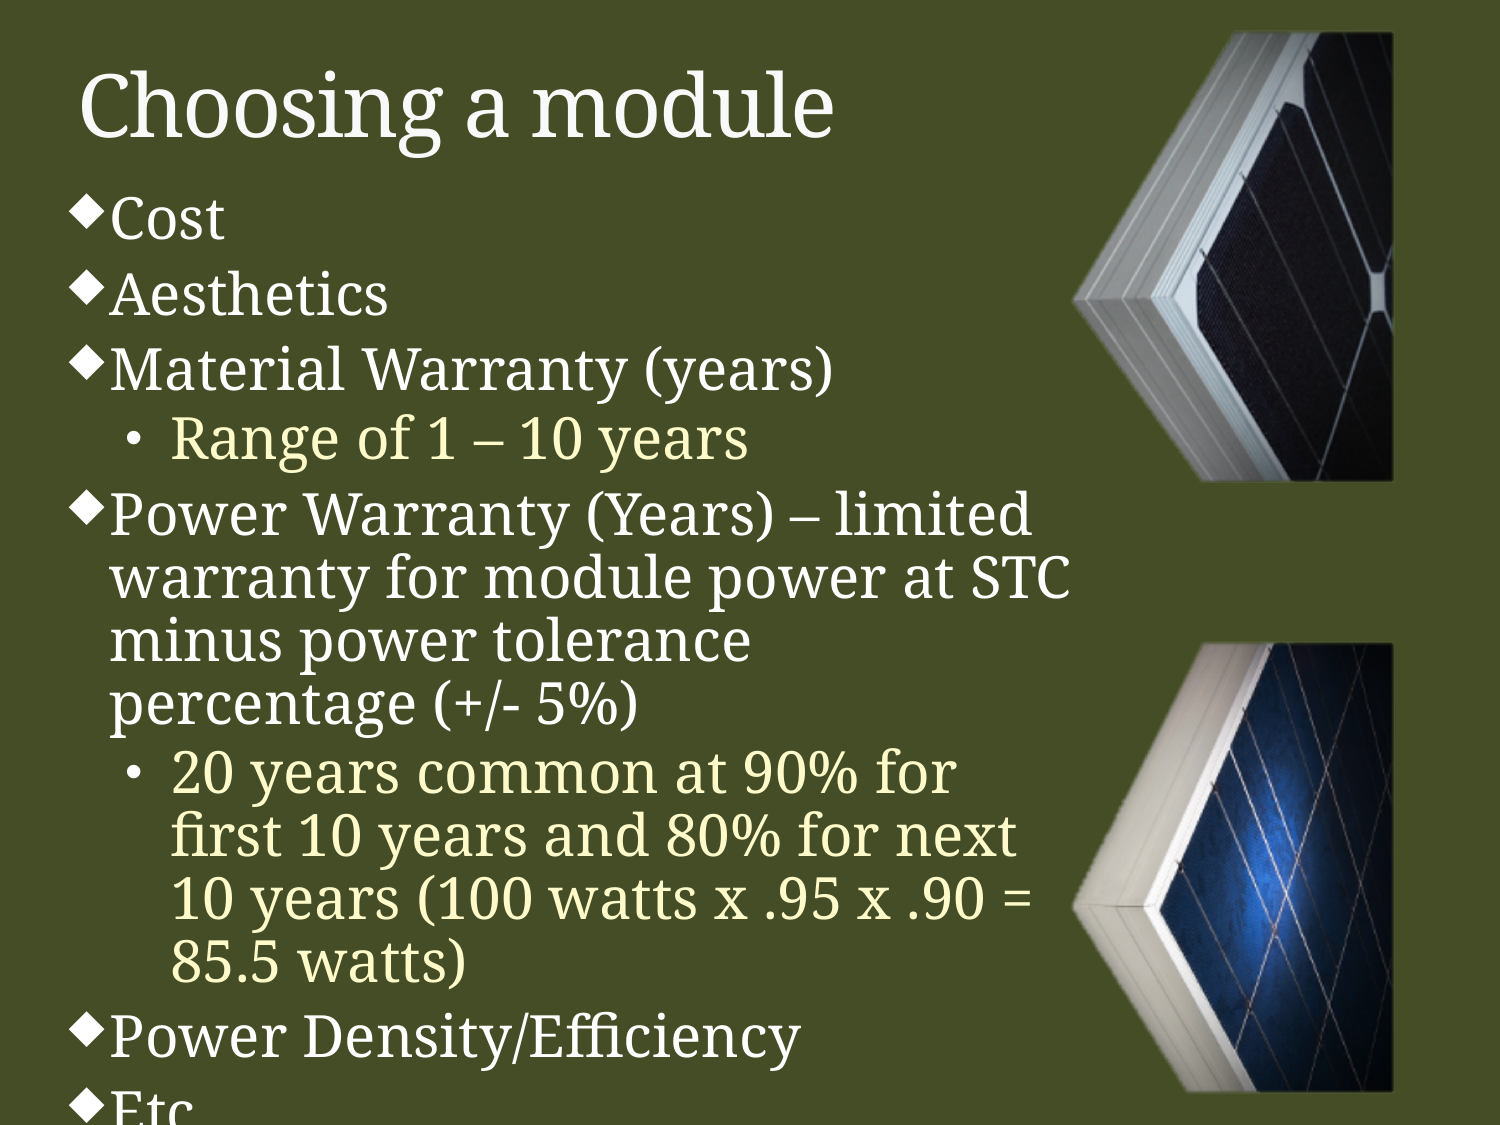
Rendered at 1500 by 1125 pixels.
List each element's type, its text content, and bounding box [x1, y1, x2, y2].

picture [1043, 1, 1500, 334]
list Cost Aesthetics Material Warranty (years) Range of 1 – 10 years Power Warranty (Years) – limited warranty for module power at STC minus power tolerance percentage (+/- 5%) 20 years common at 90% for first 10 years and 80% for next 10 years (100 watts x .95 x .90 = 85.5 watts) Power Density/Efficiency Etc… [49, 181, 1041, 1120]
picture [709, 335, 1500, 1125]
title Choosing a module [62, 0, 1041, 163]
